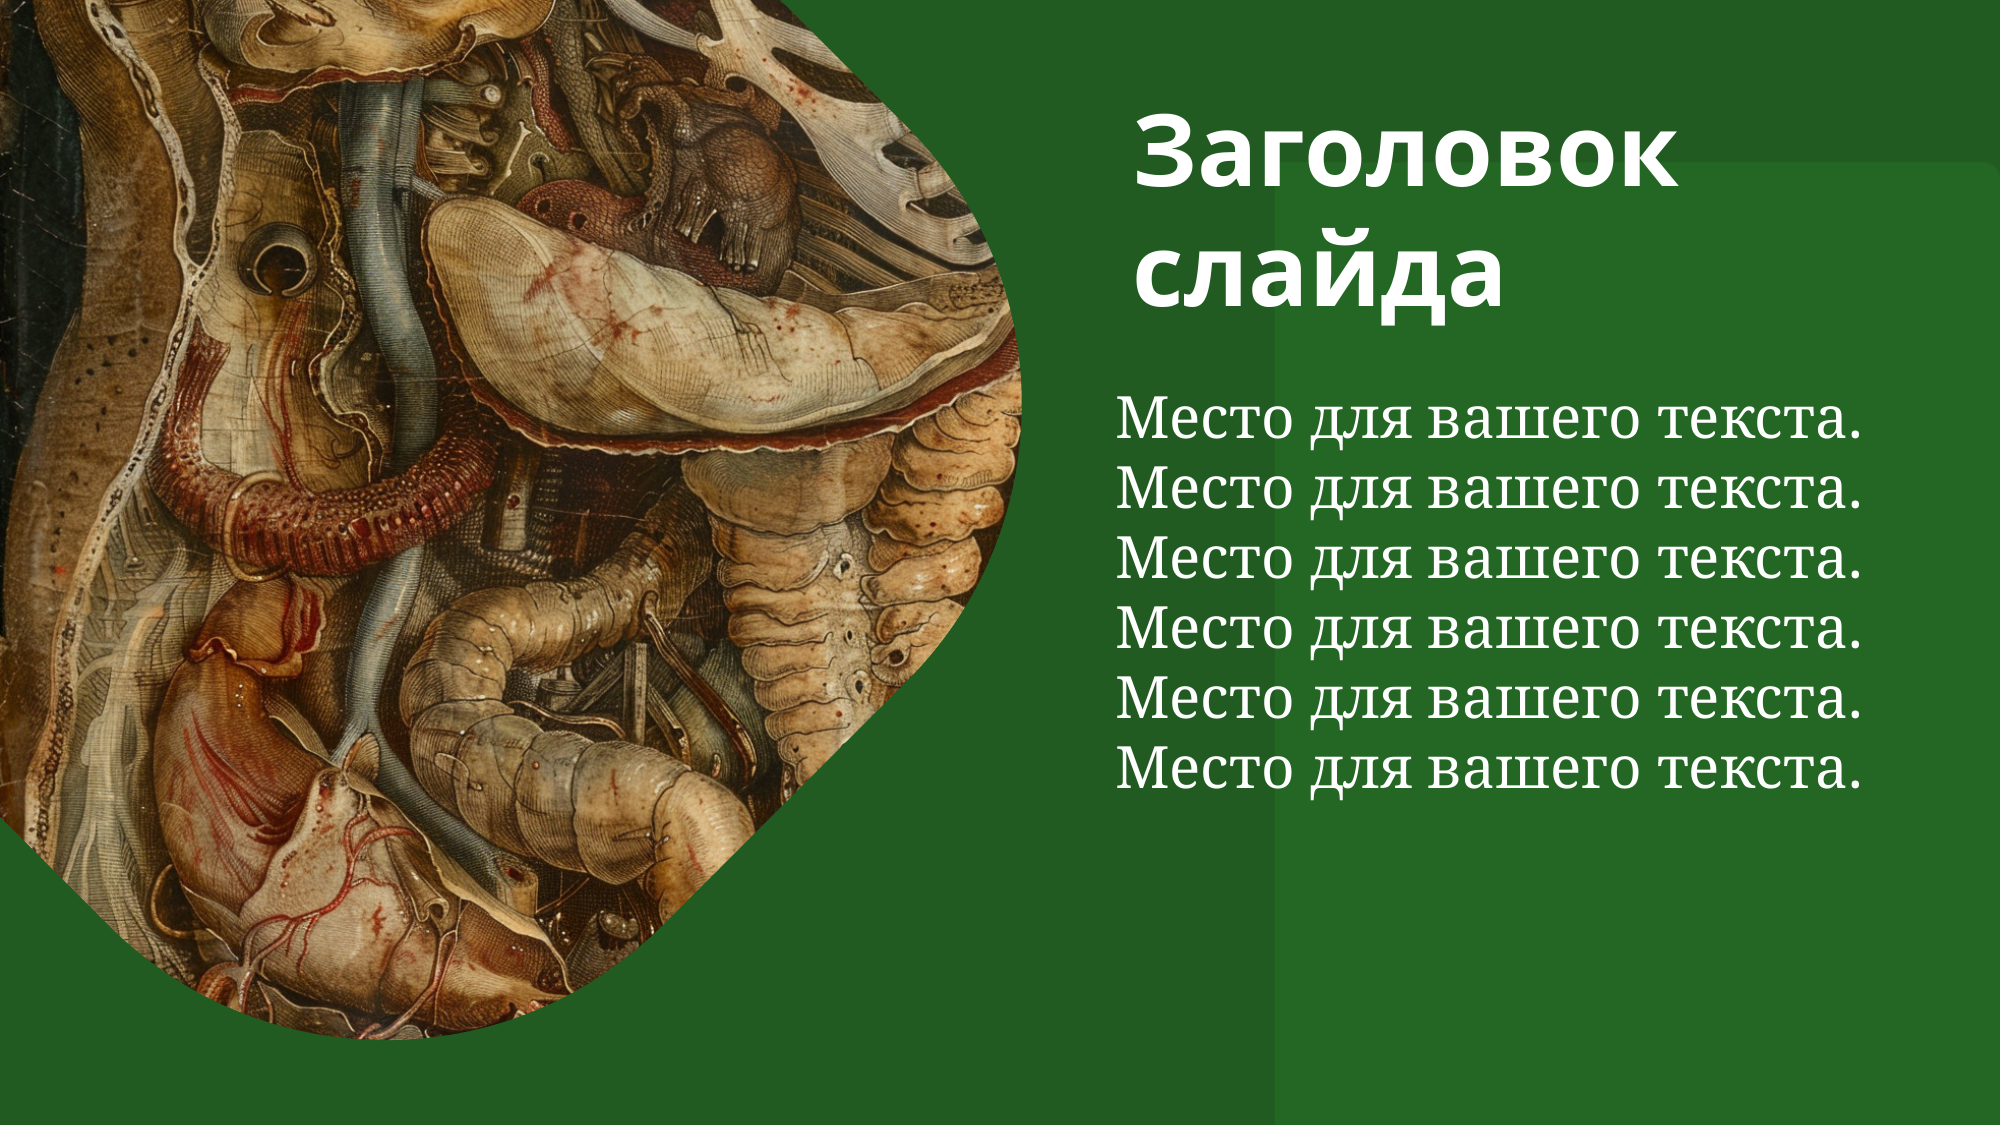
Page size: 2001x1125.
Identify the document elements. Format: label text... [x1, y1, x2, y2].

text_box Место для вашего текста. Место для вашего текста. Место для вашего текста. Место для вашего текста. Место для вашего текста. Место для вашего текста. [1044, 373, 1934, 878]
picture [0, 0, 1022, 1041]
text_box Заголовок слайда [1117, 78, 1813, 334]
